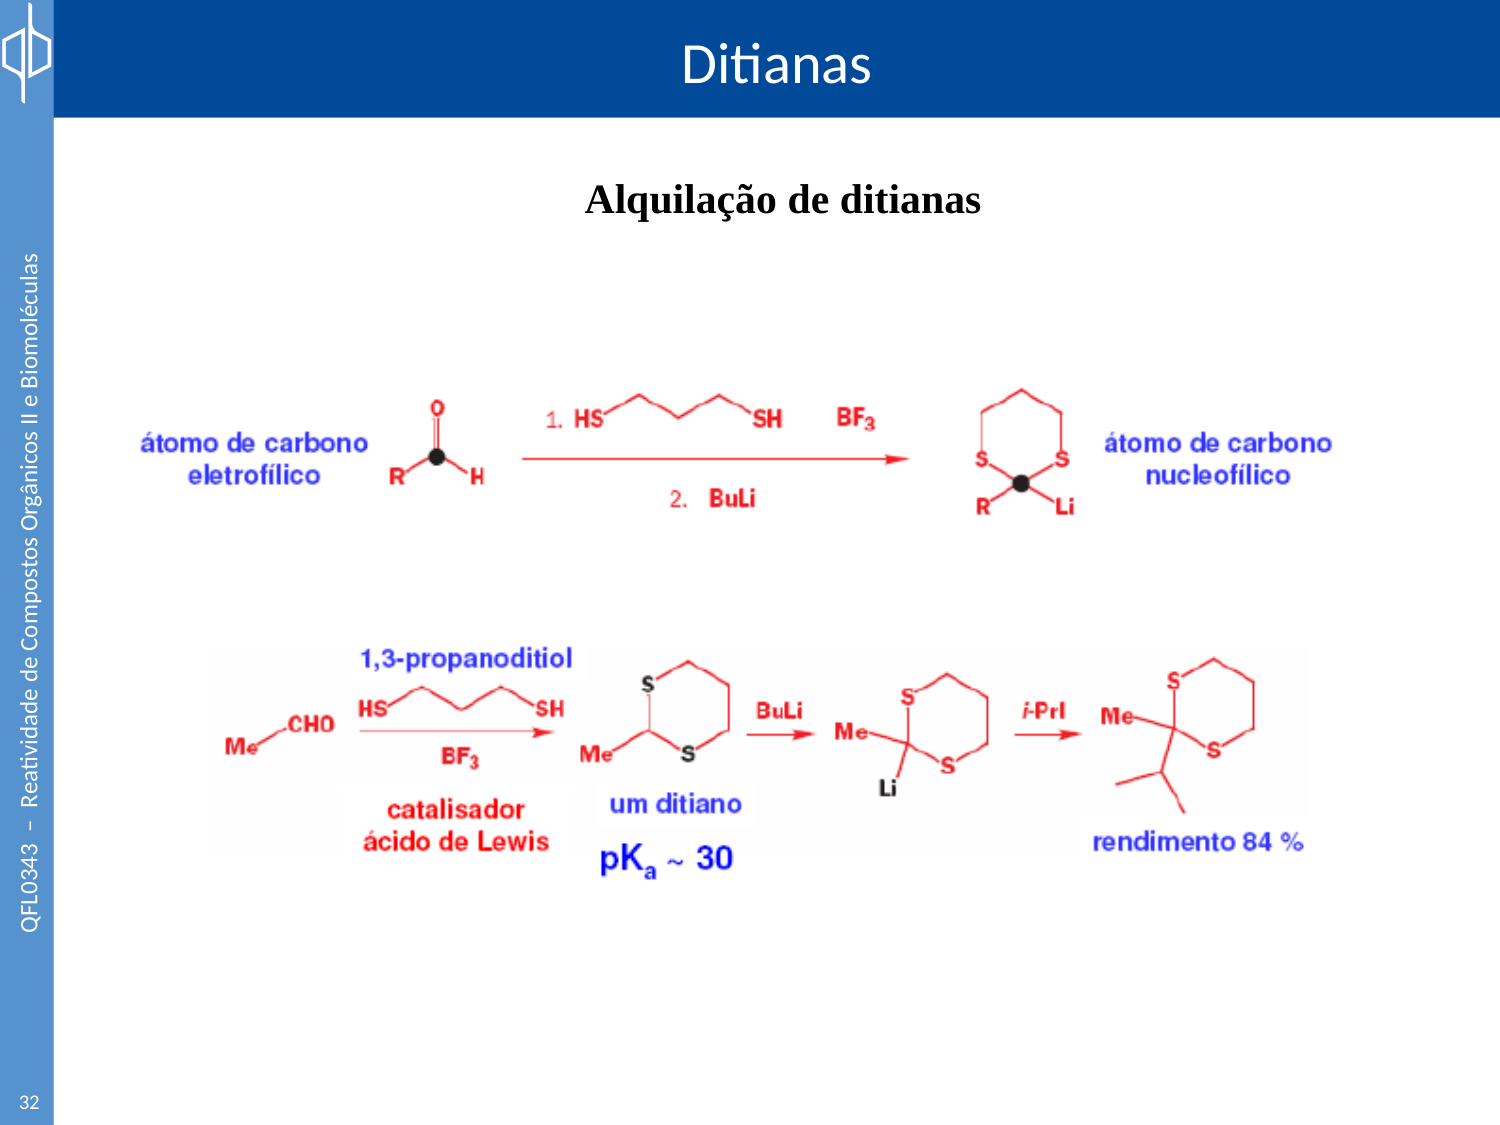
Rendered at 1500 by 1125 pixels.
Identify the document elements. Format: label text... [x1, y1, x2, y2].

text_box [76, 240, 1452, 756]
slide_number 32 [0, 1081, 55, 1121]
text_box Alquilação de ditianas [569, 164, 931, 240]
title Ditianas [54, 0, 1500, 120]
picture [0, 0, 1500, 1125]
